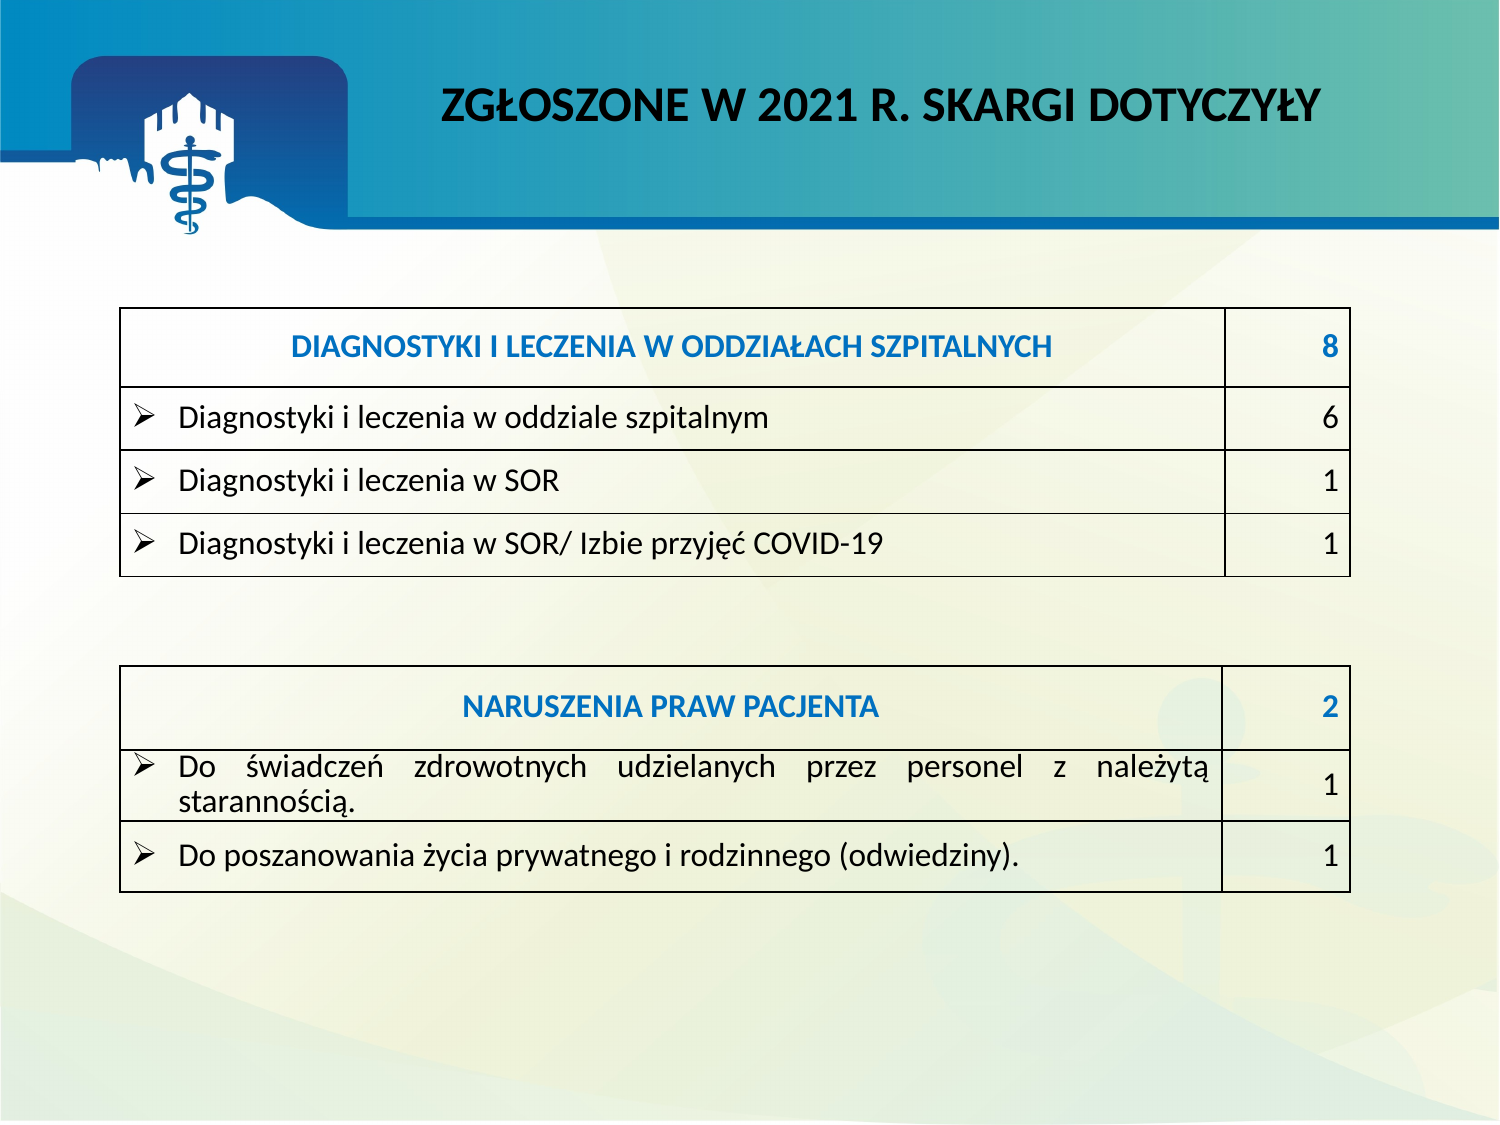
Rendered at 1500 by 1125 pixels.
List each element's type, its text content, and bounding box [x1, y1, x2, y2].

table_cell Do poszanowania życia prywatnego i rodzinnego (odwiedziny). [121, 822, 1221, 891]
table_cell 1 [1226, 451, 1349, 513]
table_header NARUSZENIA PRAW PACJENTA [121, 667, 1221, 749]
title ZGŁOSZONE W 2021 R. SKARGI DOTYCZYŁY [426, 86, 1452, 185]
table_cell 6 [1226, 388, 1349, 449]
table_cell Diagnostyki i leczenia w SOR/ Izbie przyjęć COVID-19 [121, 514, 1224, 576]
table_cell 1 [1223, 751, 1349, 820]
table_header 2 [1223, 667, 1349, 749]
table_cell 1 [1226, 514, 1349, 576]
table_header DIAGNOSTYKI I LECZENIA W ODDZIAŁACH SZPITALNYCH [121, 309, 1224, 386]
picture [0, 0, 1500, 1125]
table_cell Diagnostyki i leczenia w SOR [121, 451, 1224, 513]
table_cell Diagnostyki i leczenia w oddziale szpitalnym [121, 388, 1224, 449]
table_header 8 [1226, 309, 1349, 386]
table_cell Do świadczeń zdrowotnych udzielanych przez personel z należytą starannością. [121, 751, 1221, 820]
table_cell 1 [1223, 822, 1349, 891]
